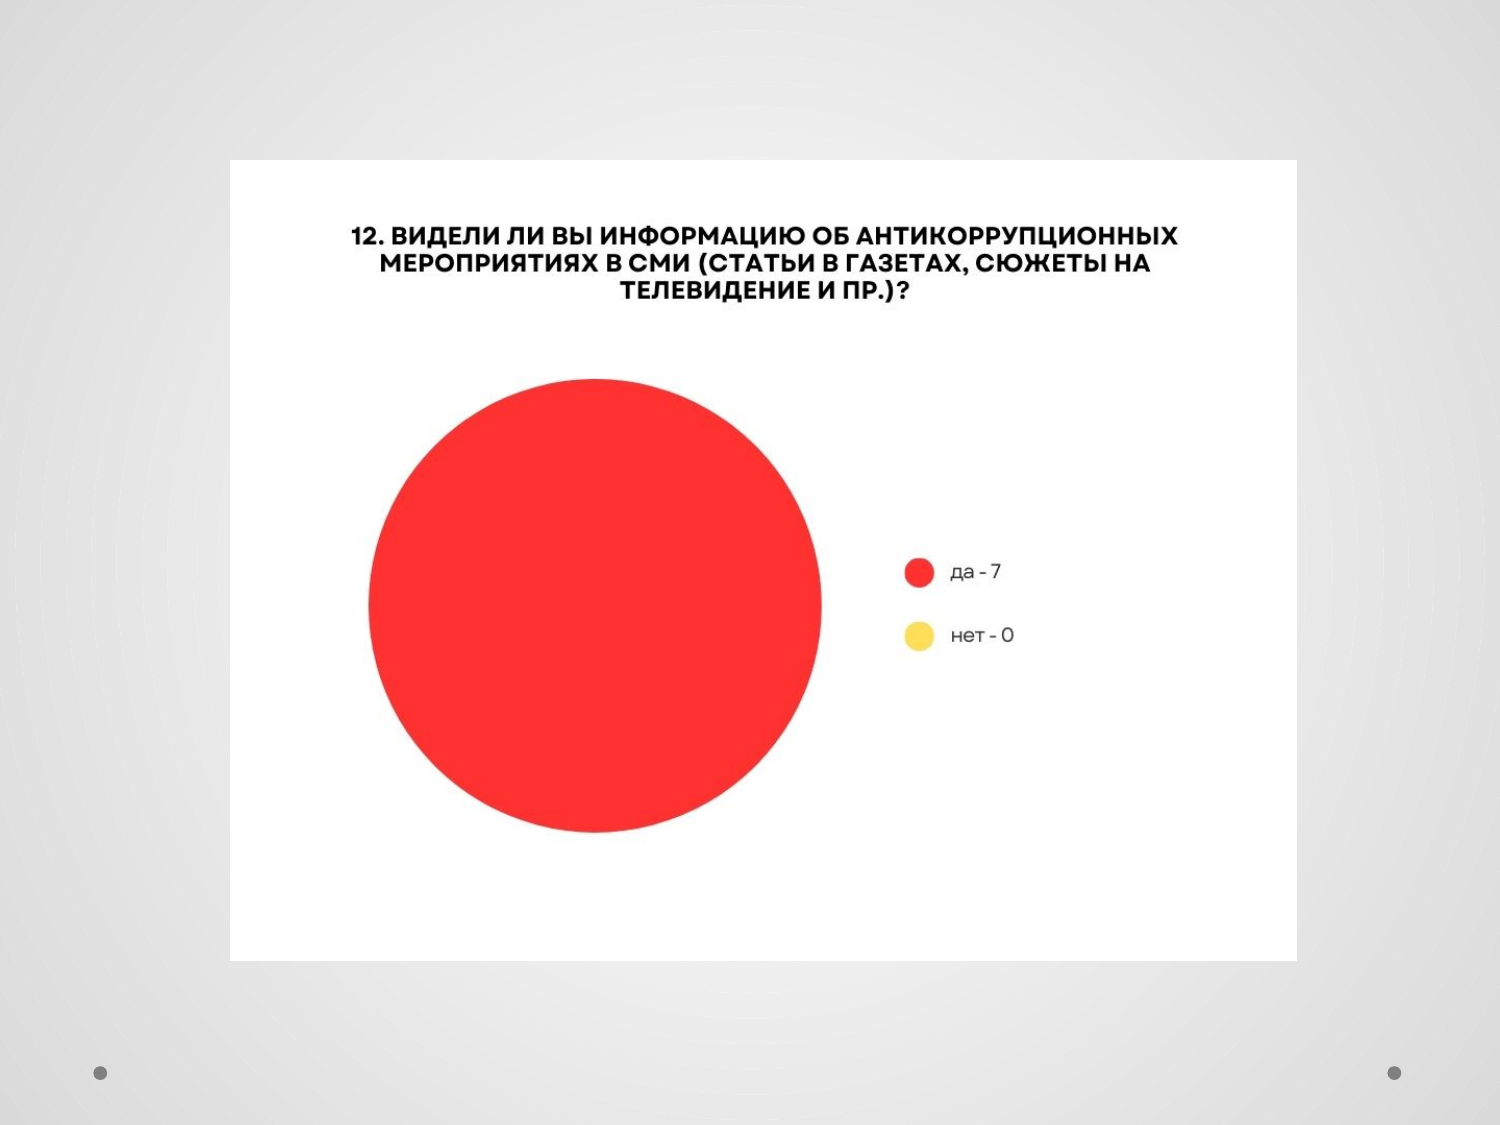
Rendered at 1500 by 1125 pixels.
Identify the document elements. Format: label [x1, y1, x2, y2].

picture [229, 160, 1298, 962]
